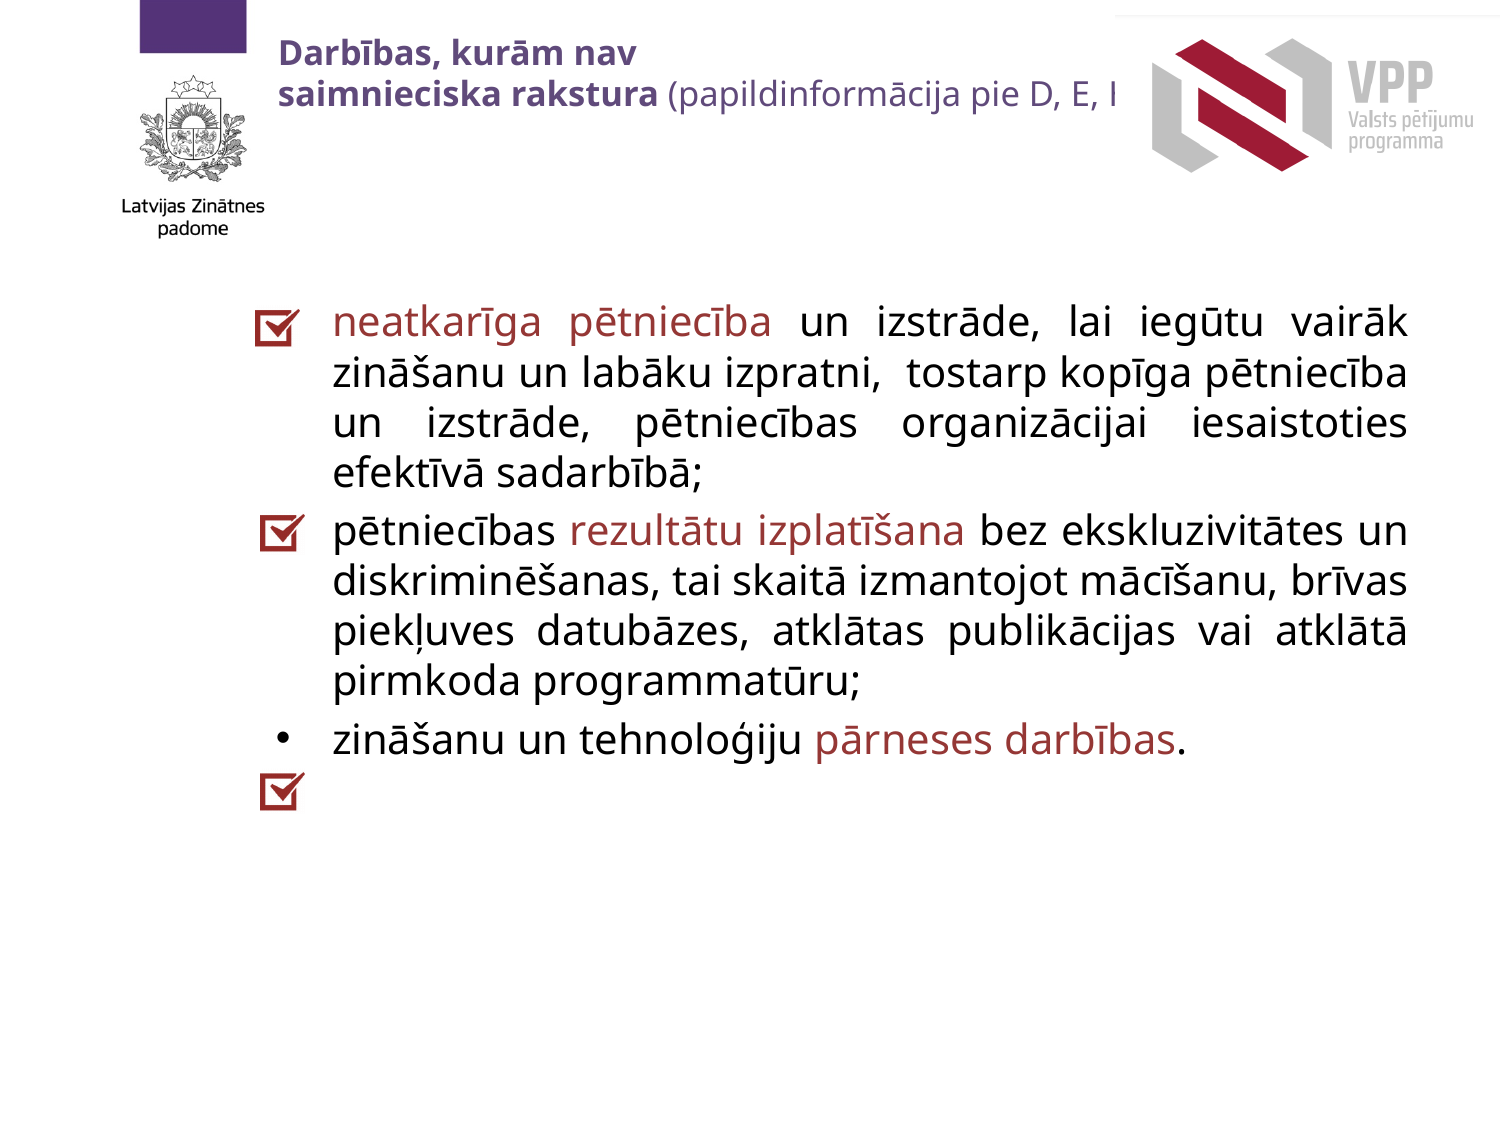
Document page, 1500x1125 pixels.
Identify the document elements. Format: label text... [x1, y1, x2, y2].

list neatkarīga pētniecība un izstrāde, lai iegūtu vairāk zināšanu un labāku izpratni, tostarp kopīga pētniecība un izstrāde, pētniecības organizācijai iesaistoties efektīvā sadarbībā; pētniecības rezultātu izplatīšana bez ekskluzivitātes un diskriminēšanas, tai skaitā izmantojot mācīšanu, brīvas piekļuves datubāzes, atklātas publikācijas vai atklātā pirmkoda programmatūru; zināšanu un tehnoloģiju pārneses darbības. [260, 287, 1425, 1005]
picture [260, 768, 305, 814]
picture [48, 0, 338, 350]
picture [1115, 15, 1500, 188]
title Darbības, kurām nav saimnieciska rakstura (papildinformācija pie D, E, H daļas) [262, 23, 1113, 194]
picture [260, 510, 305, 555]
